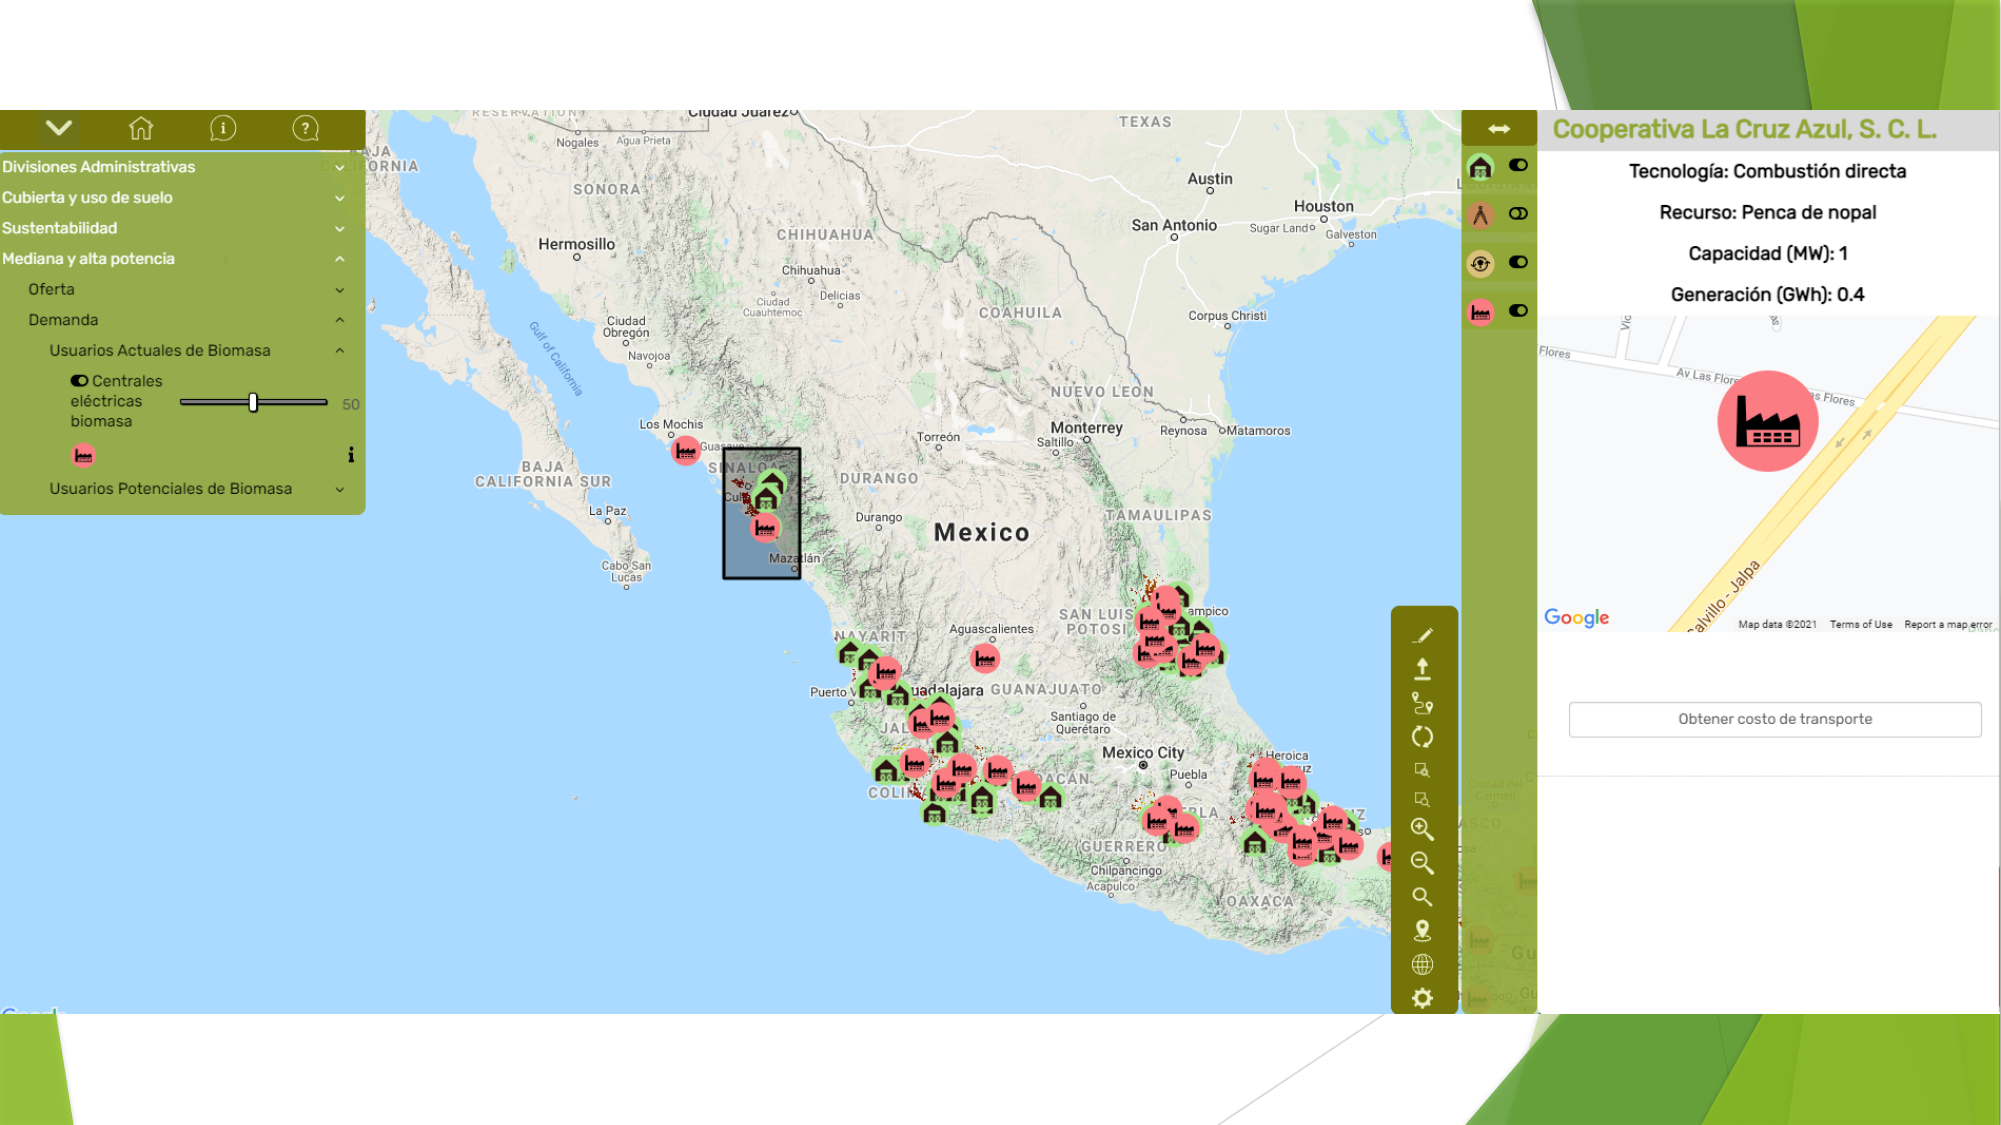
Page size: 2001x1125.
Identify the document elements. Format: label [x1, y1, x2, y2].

picture [0, 110, 2000, 1015]
